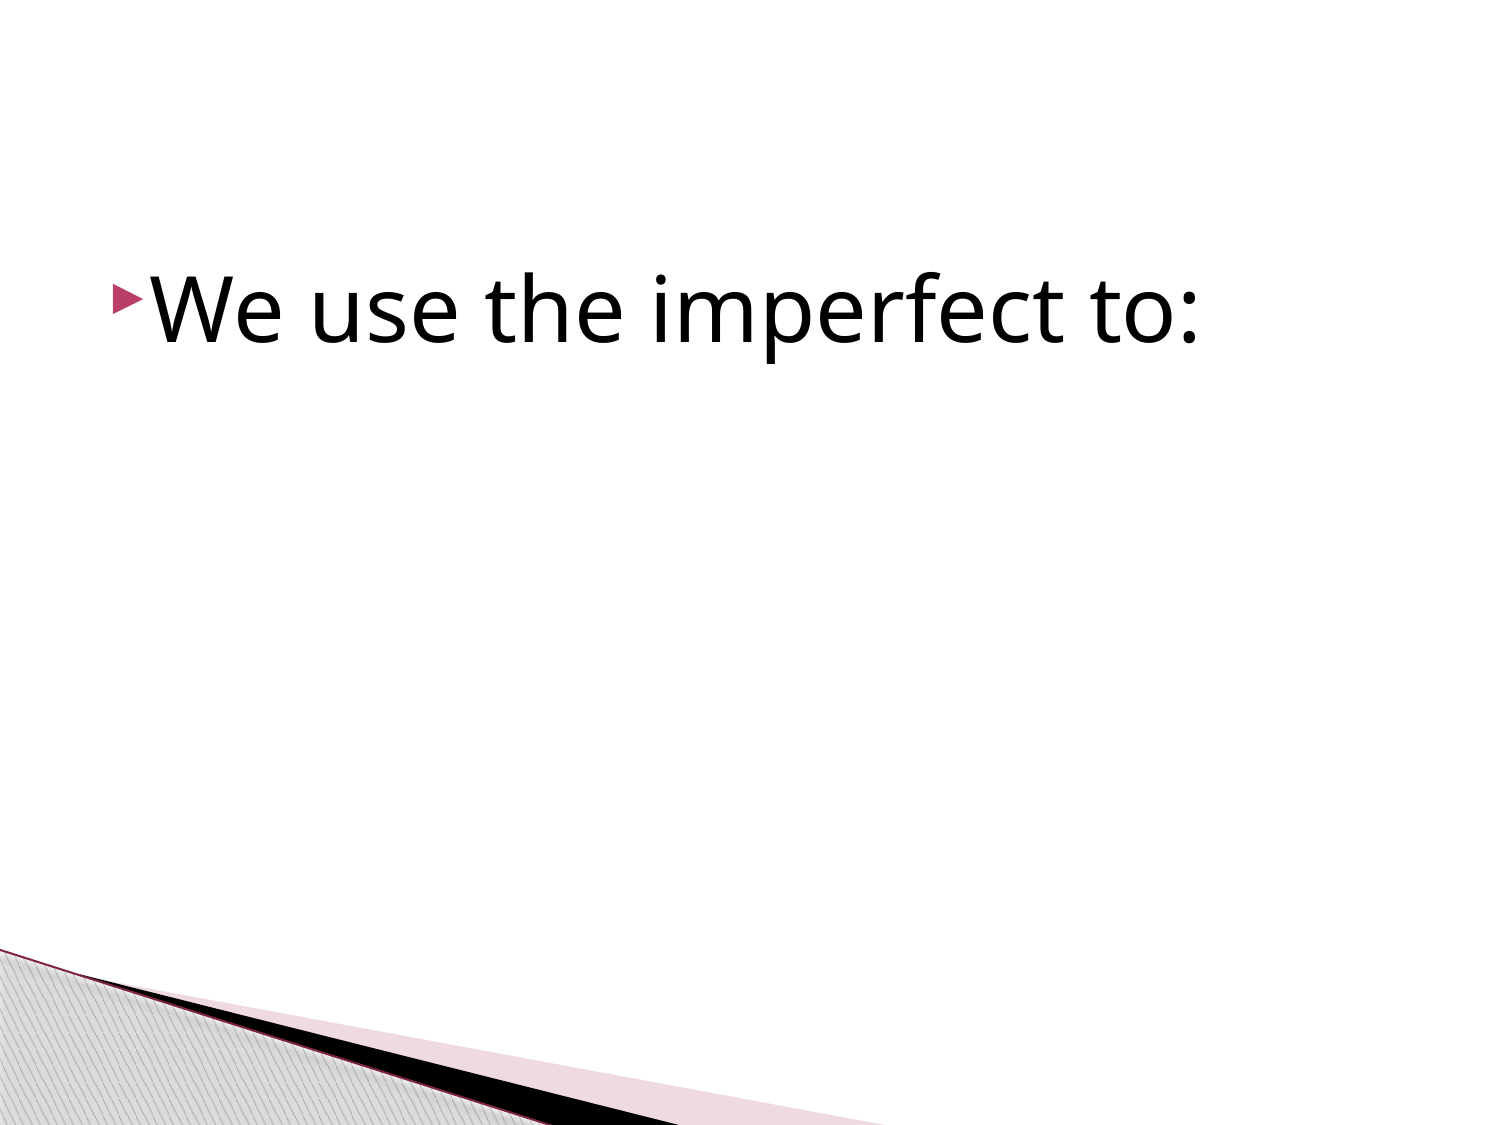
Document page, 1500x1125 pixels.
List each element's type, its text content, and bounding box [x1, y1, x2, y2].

list We use the imperfect to: [75, 243, 1425, 986]
